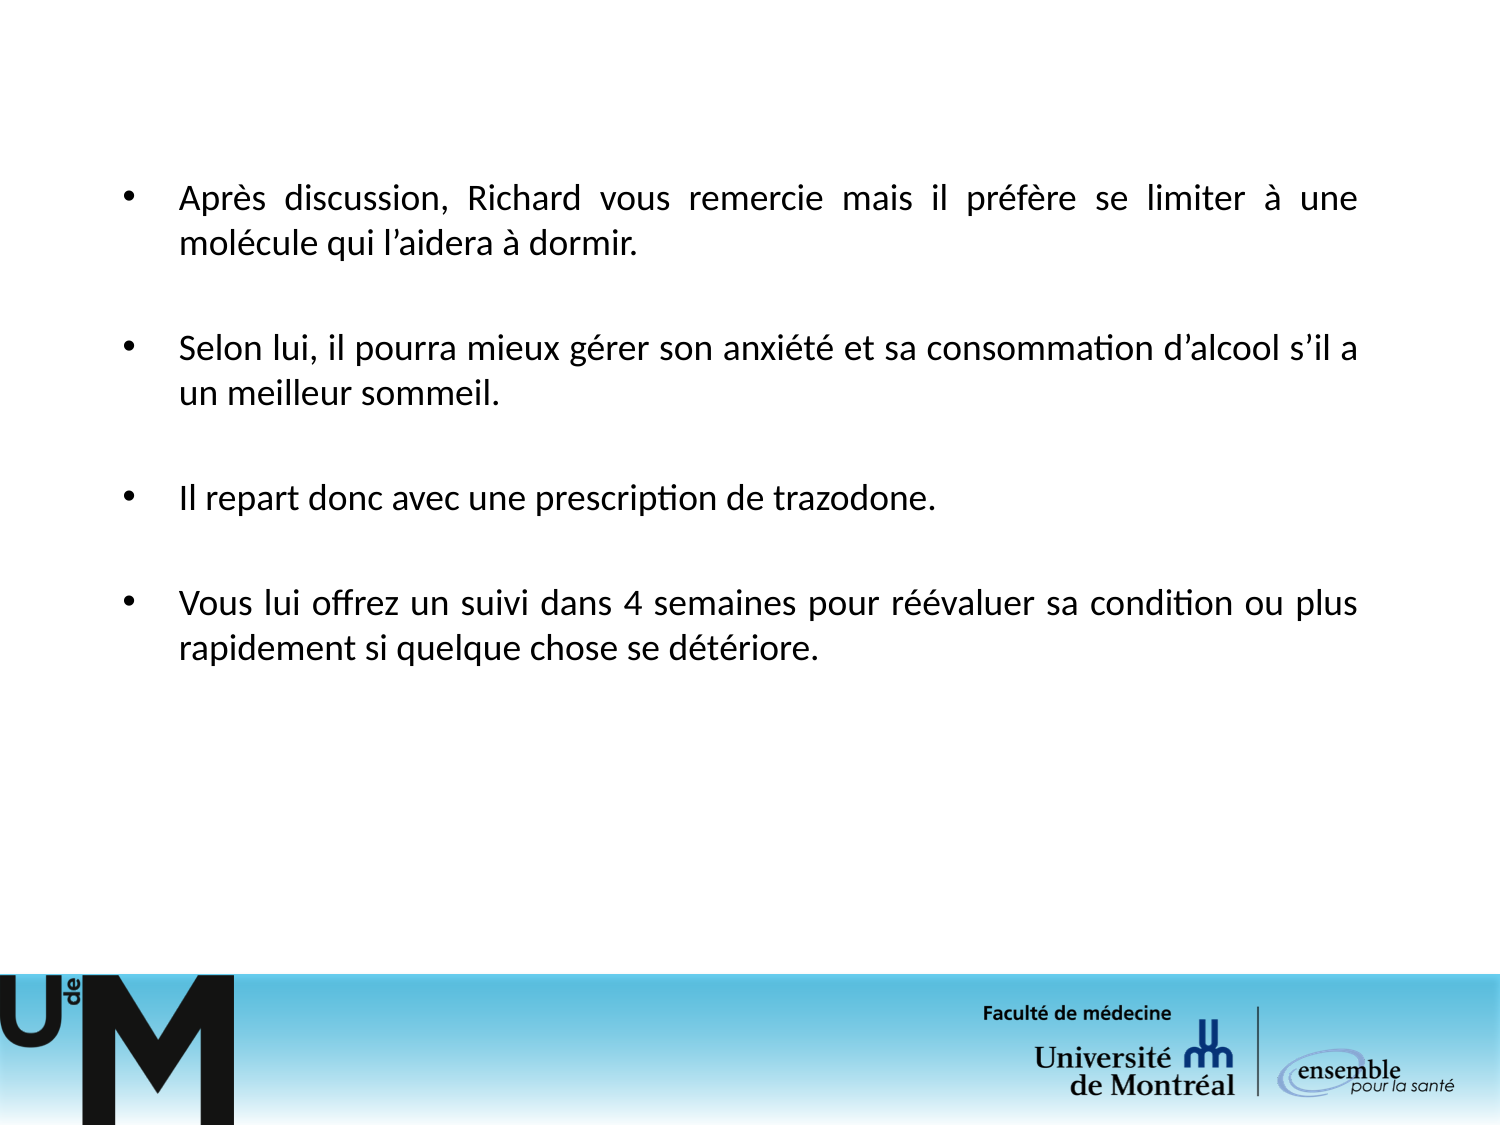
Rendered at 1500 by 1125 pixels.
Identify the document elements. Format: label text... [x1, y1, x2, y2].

picture [0, 975, 234, 1125]
picture [972, 998, 1467, 1104]
list Après discussion, Richard vous remercie mais il préfère se limiter à une molécule qui l’aidera à dormir. Selon lui, il pourra mieux gérer son anxiété et sa consommation d’alcool s’il a un meilleur sommeil. Il repart donc avec une prescription de trazodone. Vous lui offrez un suivi dans 4 semaines pour réévaluer sa condition ou plus rapidement si quelque chose se détériore. [108, 165, 1375, 753]
